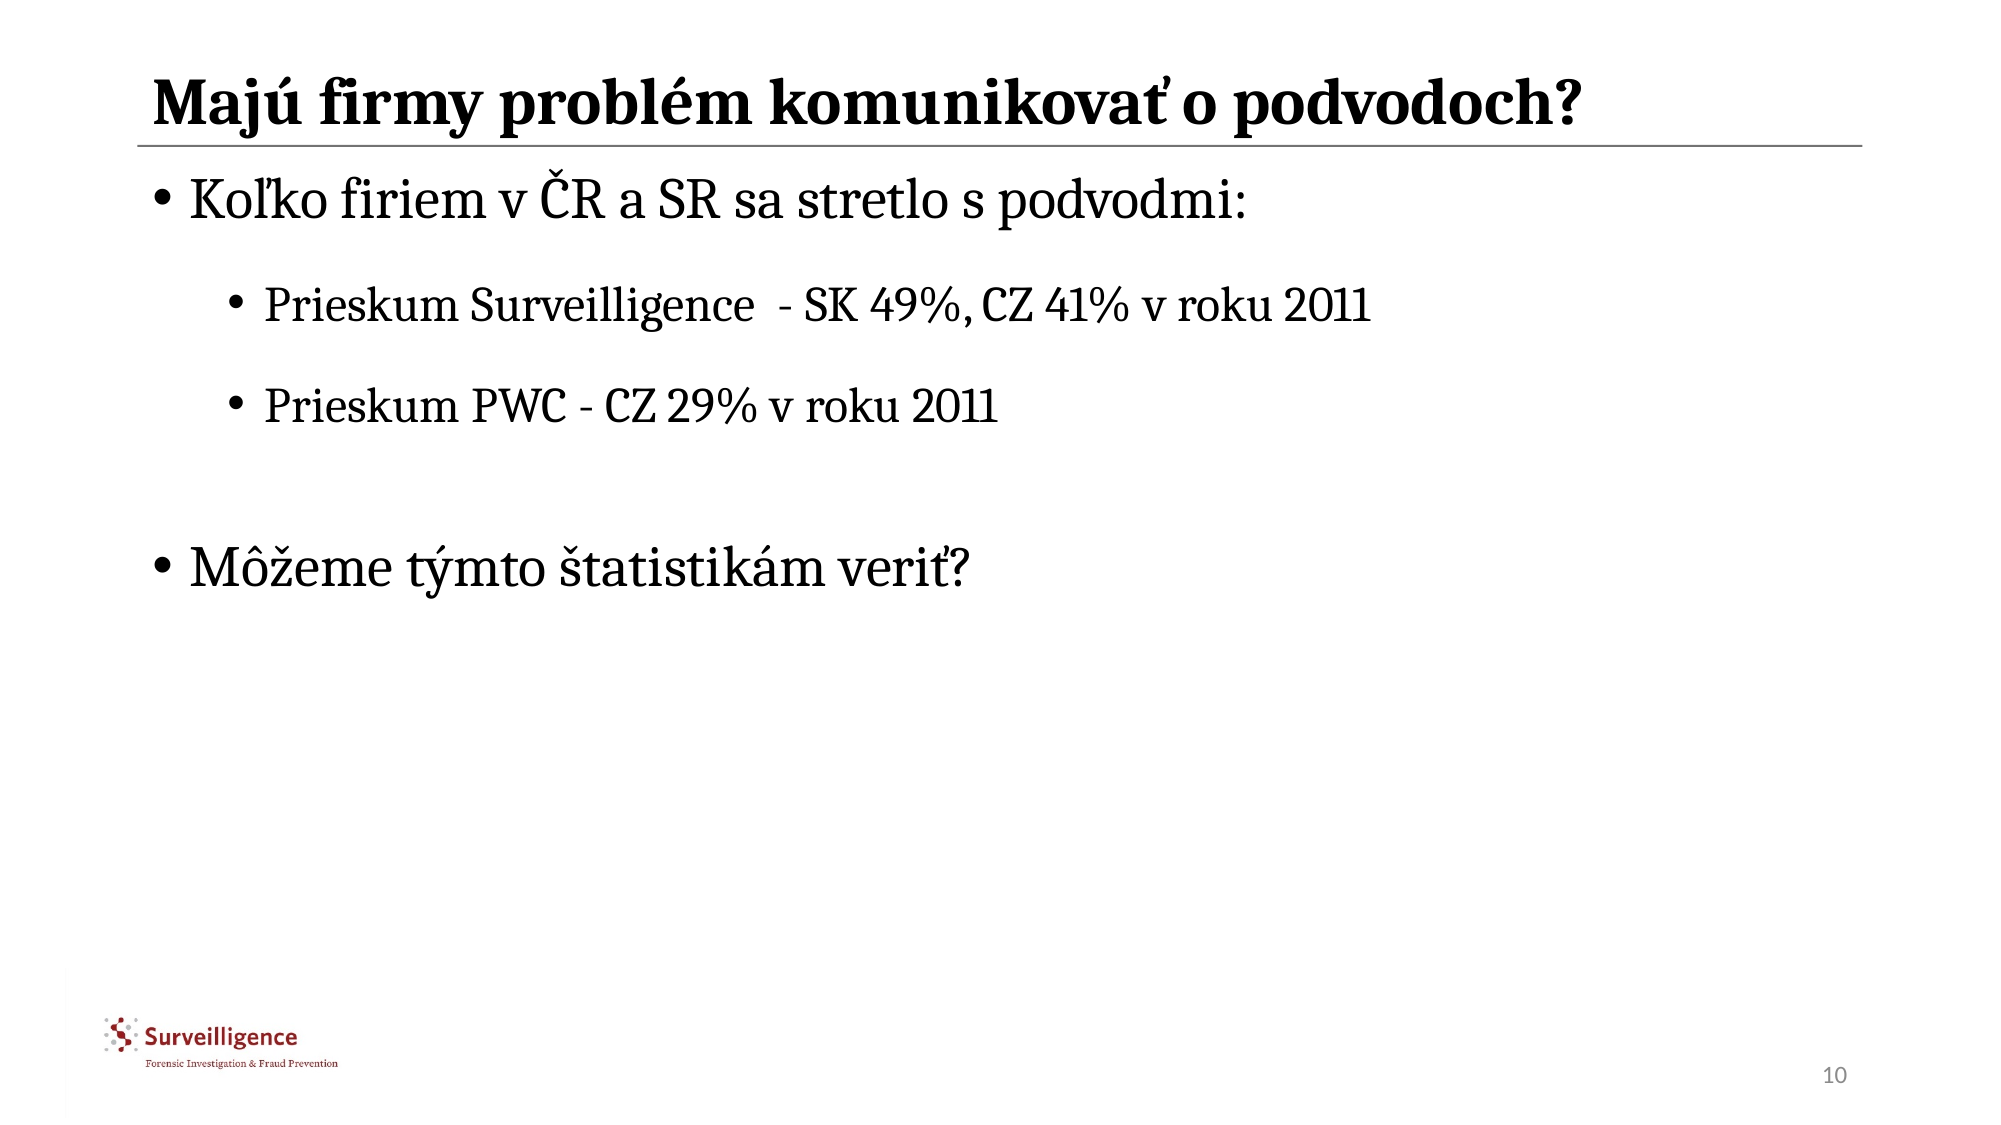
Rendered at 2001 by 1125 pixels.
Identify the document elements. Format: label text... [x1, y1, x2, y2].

slide_number 10 [1412, 1043, 1863, 1104]
list Koľko firiem v ČR a SR sa stretlo s podvodmi: Prieskum Surveilligence - SK 49%, CZ 41% v roku 2011 Prieskum PWC - CZ 29% v roku 2011 Môžeme týmto štatistikám veriť? [137, 160, 1863, 1014]
title Majú firmy problém komunikovať o podvodoch? [137, 59, 1863, 146]
picture [65, 968, 376, 1118]
